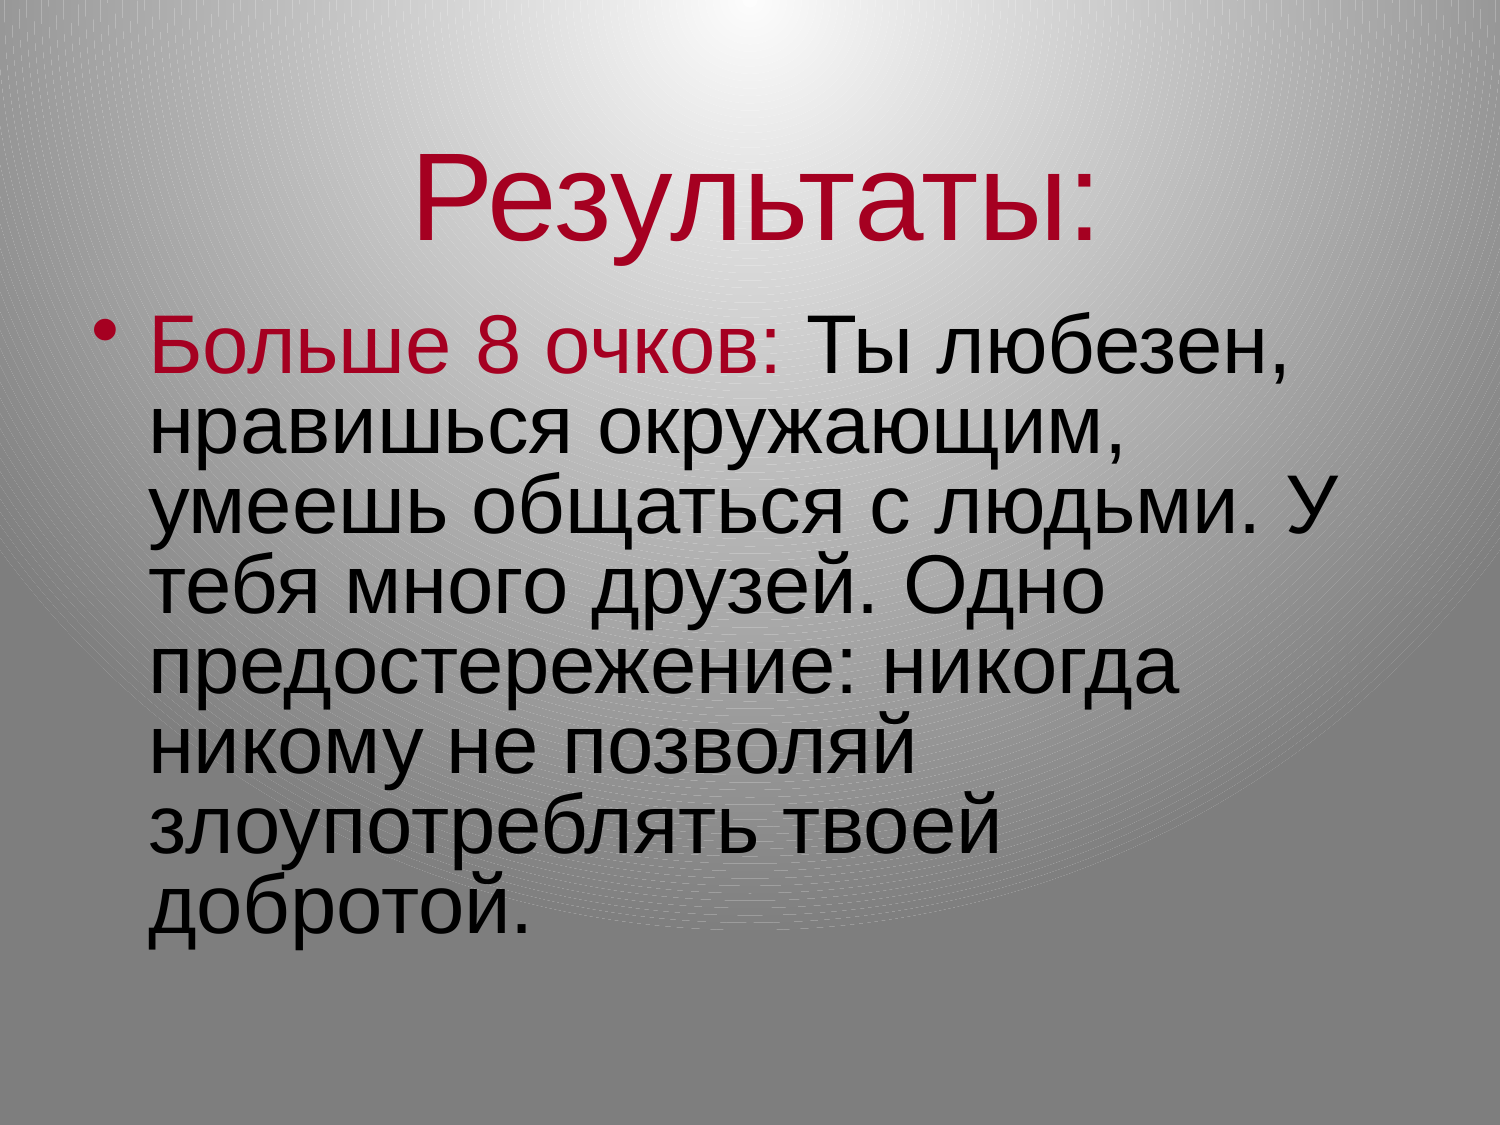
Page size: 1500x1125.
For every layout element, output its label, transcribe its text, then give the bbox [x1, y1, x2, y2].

title Результаты: [336, 125, 1177, 256]
list Больше 8 очков: Ты любезен, нравишься окружающим, умеешь общаться с людьми. У тебя много друзей. Одно предостережение: никогда никому не позволяй злоупотреблять твоей добротой. [76, 302, 1428, 1036]
